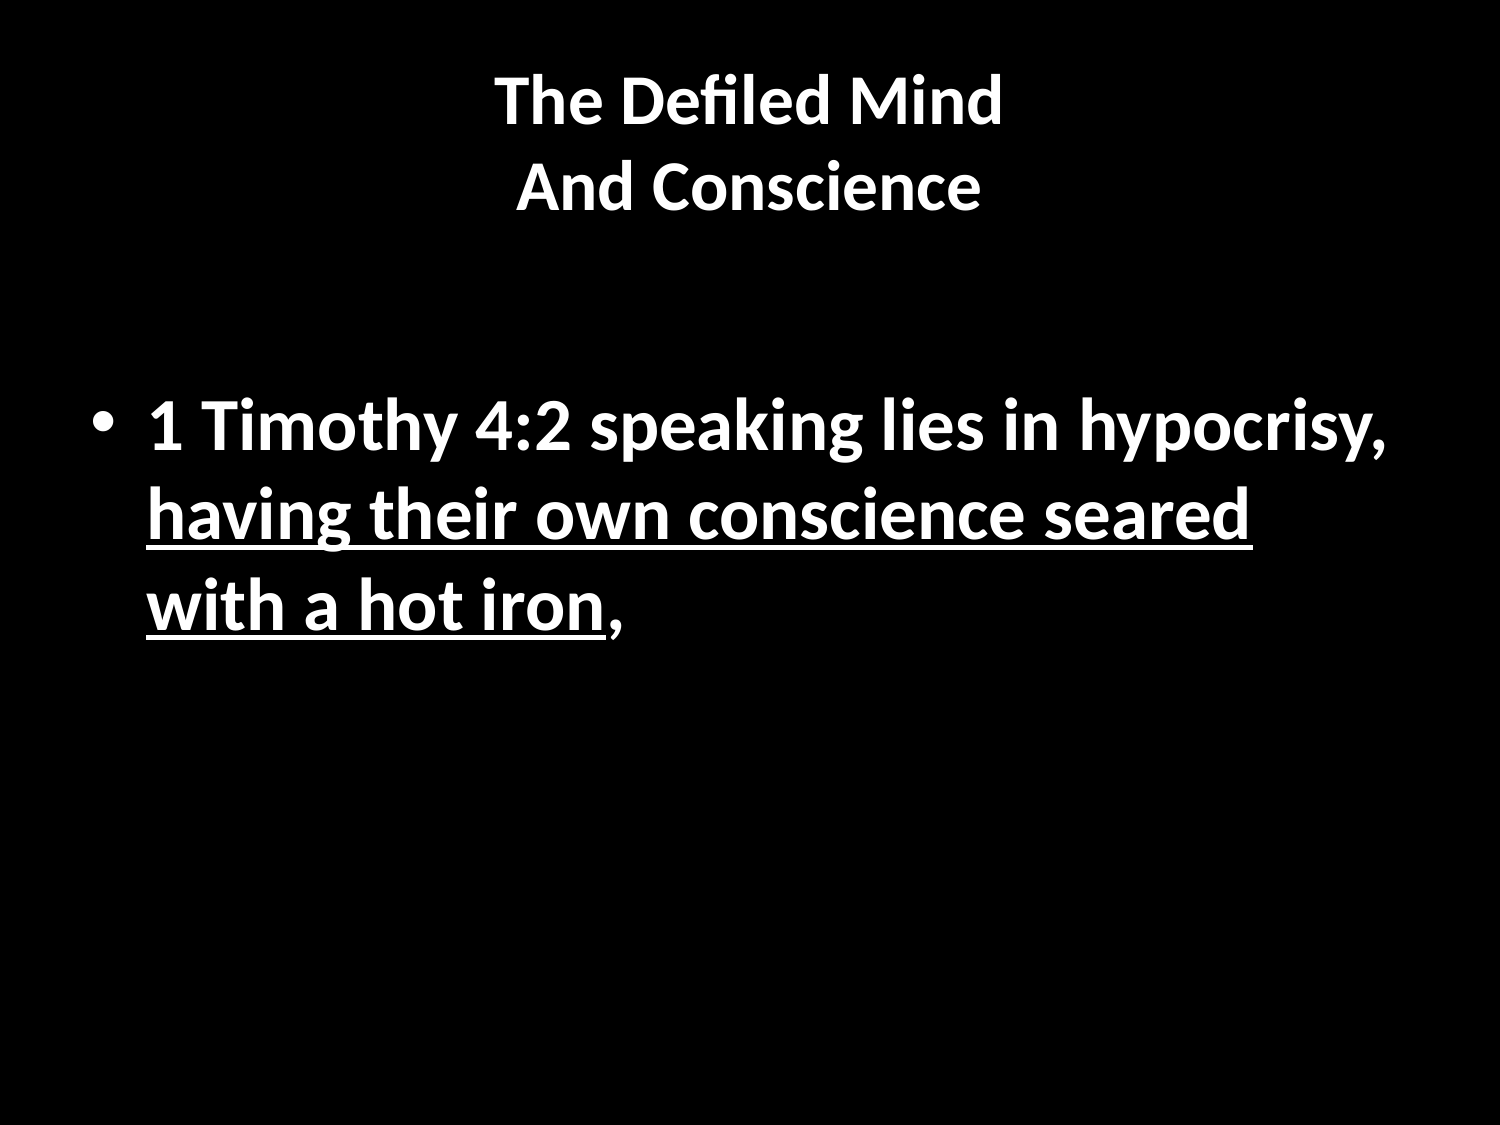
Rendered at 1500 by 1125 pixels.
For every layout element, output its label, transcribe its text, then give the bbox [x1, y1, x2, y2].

title The Defiled Mind And Conscience [75, 45, 1425, 233]
list 1 Timothy 4:2 speaking lies in hypocrisy, having their own conscience seared with a hot iron, [75, 262, 1425, 1005]
